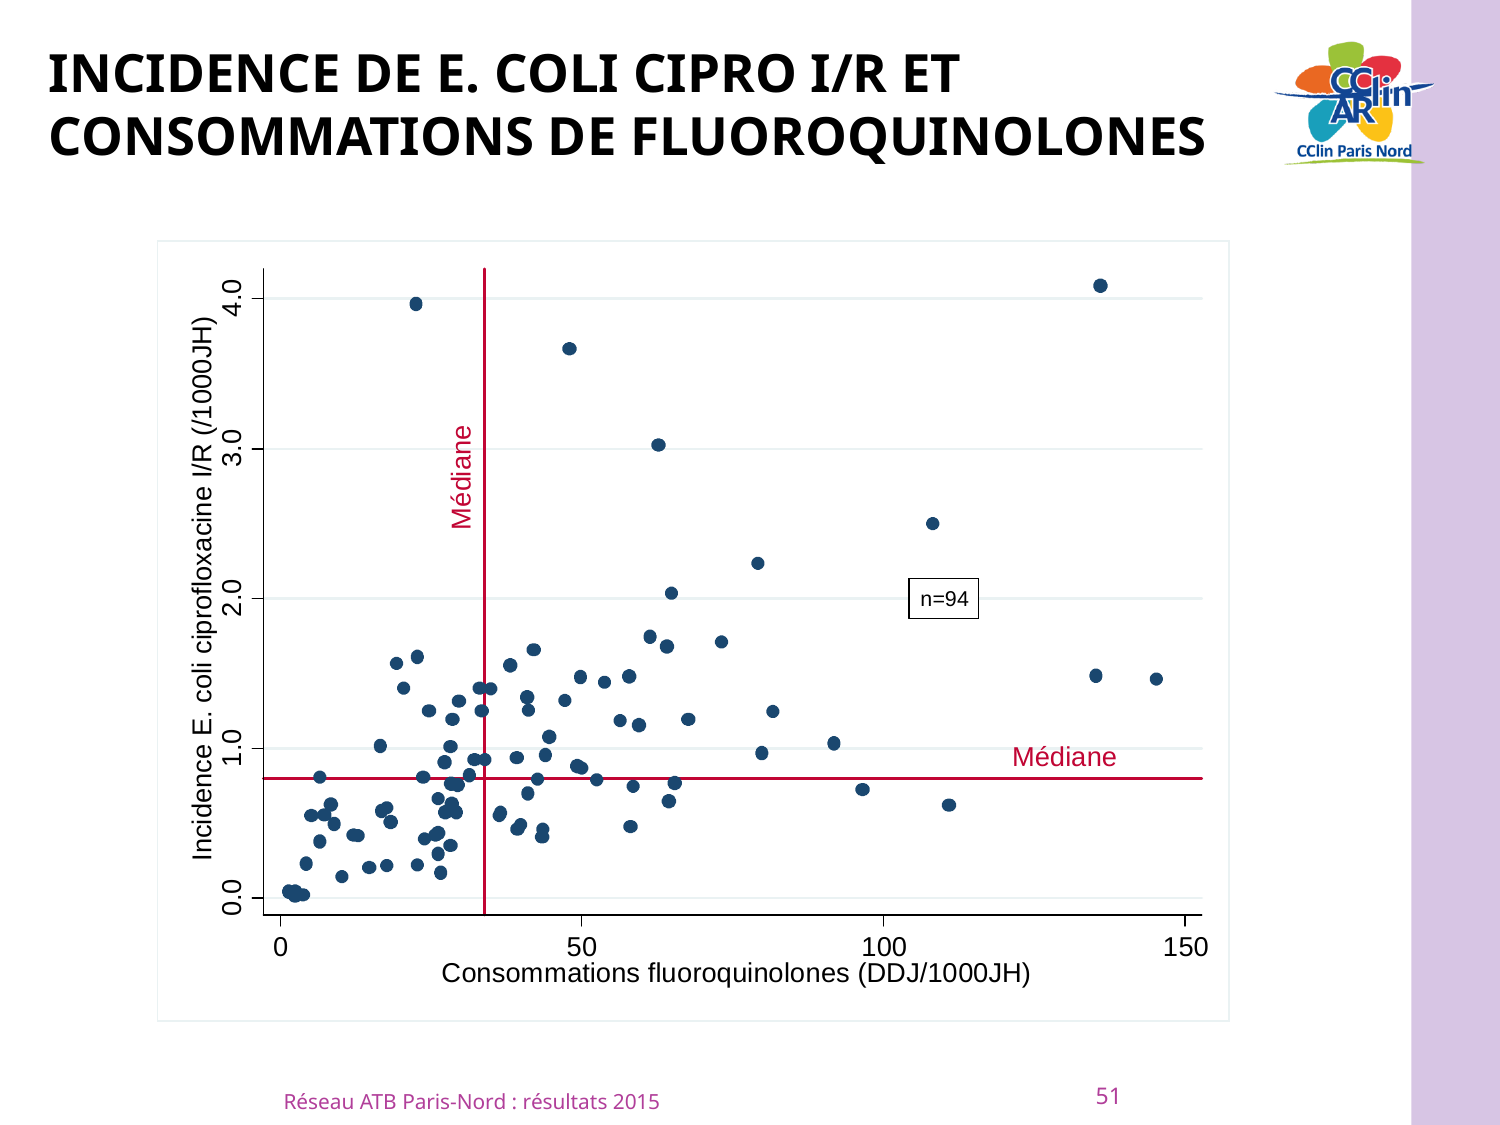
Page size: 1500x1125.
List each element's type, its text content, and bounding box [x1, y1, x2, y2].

footer Réseau ATB Paris-Nord : résultats 2015 [75, 1075, 675, 1114]
slide_number 51 [1025, 1075, 1123, 1113]
title Incidence de e. coli cipro i/r et consommations de fluoroquinolones [41, 30, 1263, 175]
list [147, 231, 1240, 1031]
picture [1269, 30, 1442, 172]
